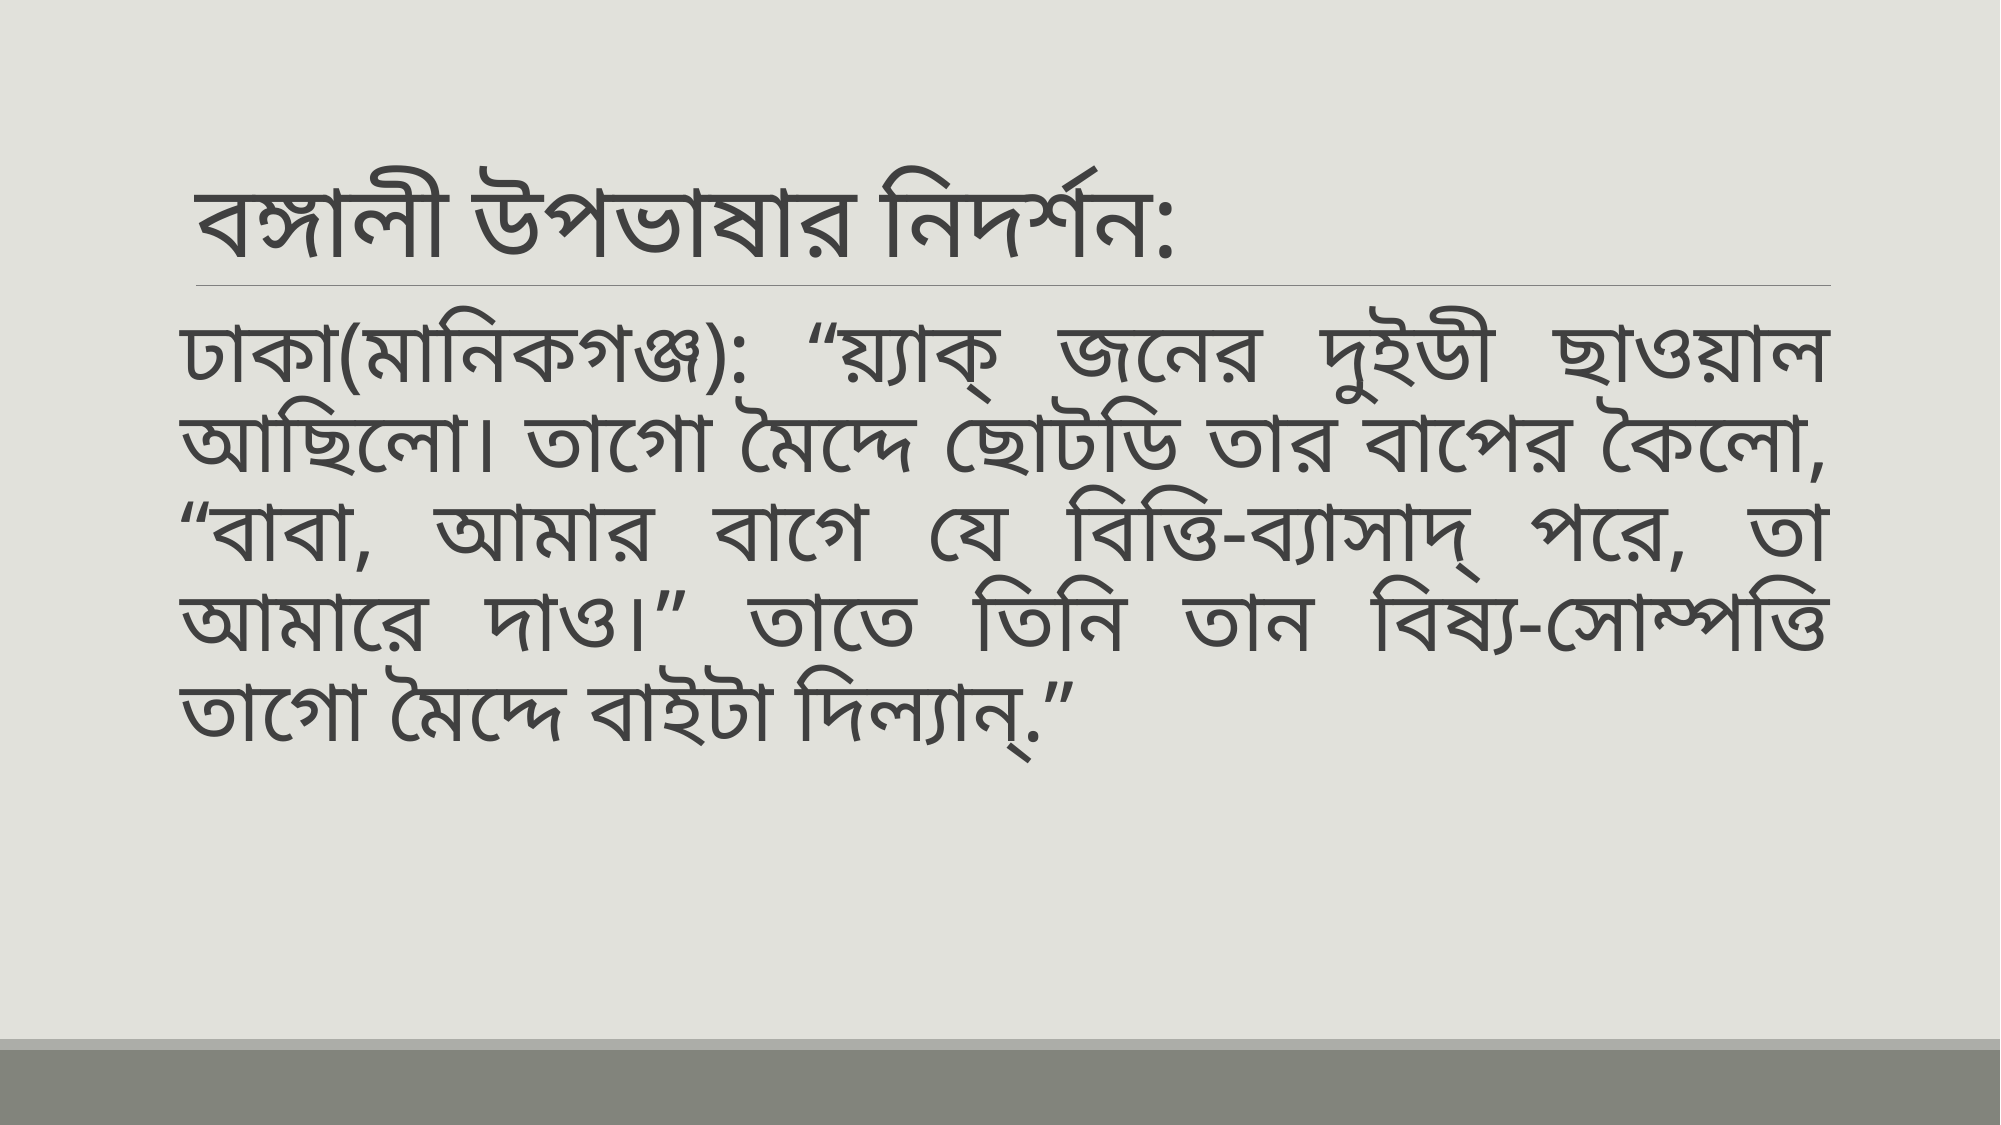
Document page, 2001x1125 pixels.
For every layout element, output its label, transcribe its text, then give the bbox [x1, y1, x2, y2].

list ঢাকা(মানিকগঞ্জ): “য়্যাক্‌ জনের দুইডী ছাওয়াল আছিলো। তাগো মৈদ্দে ছোটডি তার বাপের কৈলো, “বাবা, আমার বাগে যে বিত্তি-ব্যাসাদ্‌ পরে, তা আমারে দাও।” তাতে তিনি তান বিষ্য-সোম্পত্তি তাগো মৈদ্দে বাইটা দিল্যান্‌.” [180, 302, 1830, 963]
title বঙ্গালী উপভাষার নিদর্শন: [180, 47, 1830, 285]
